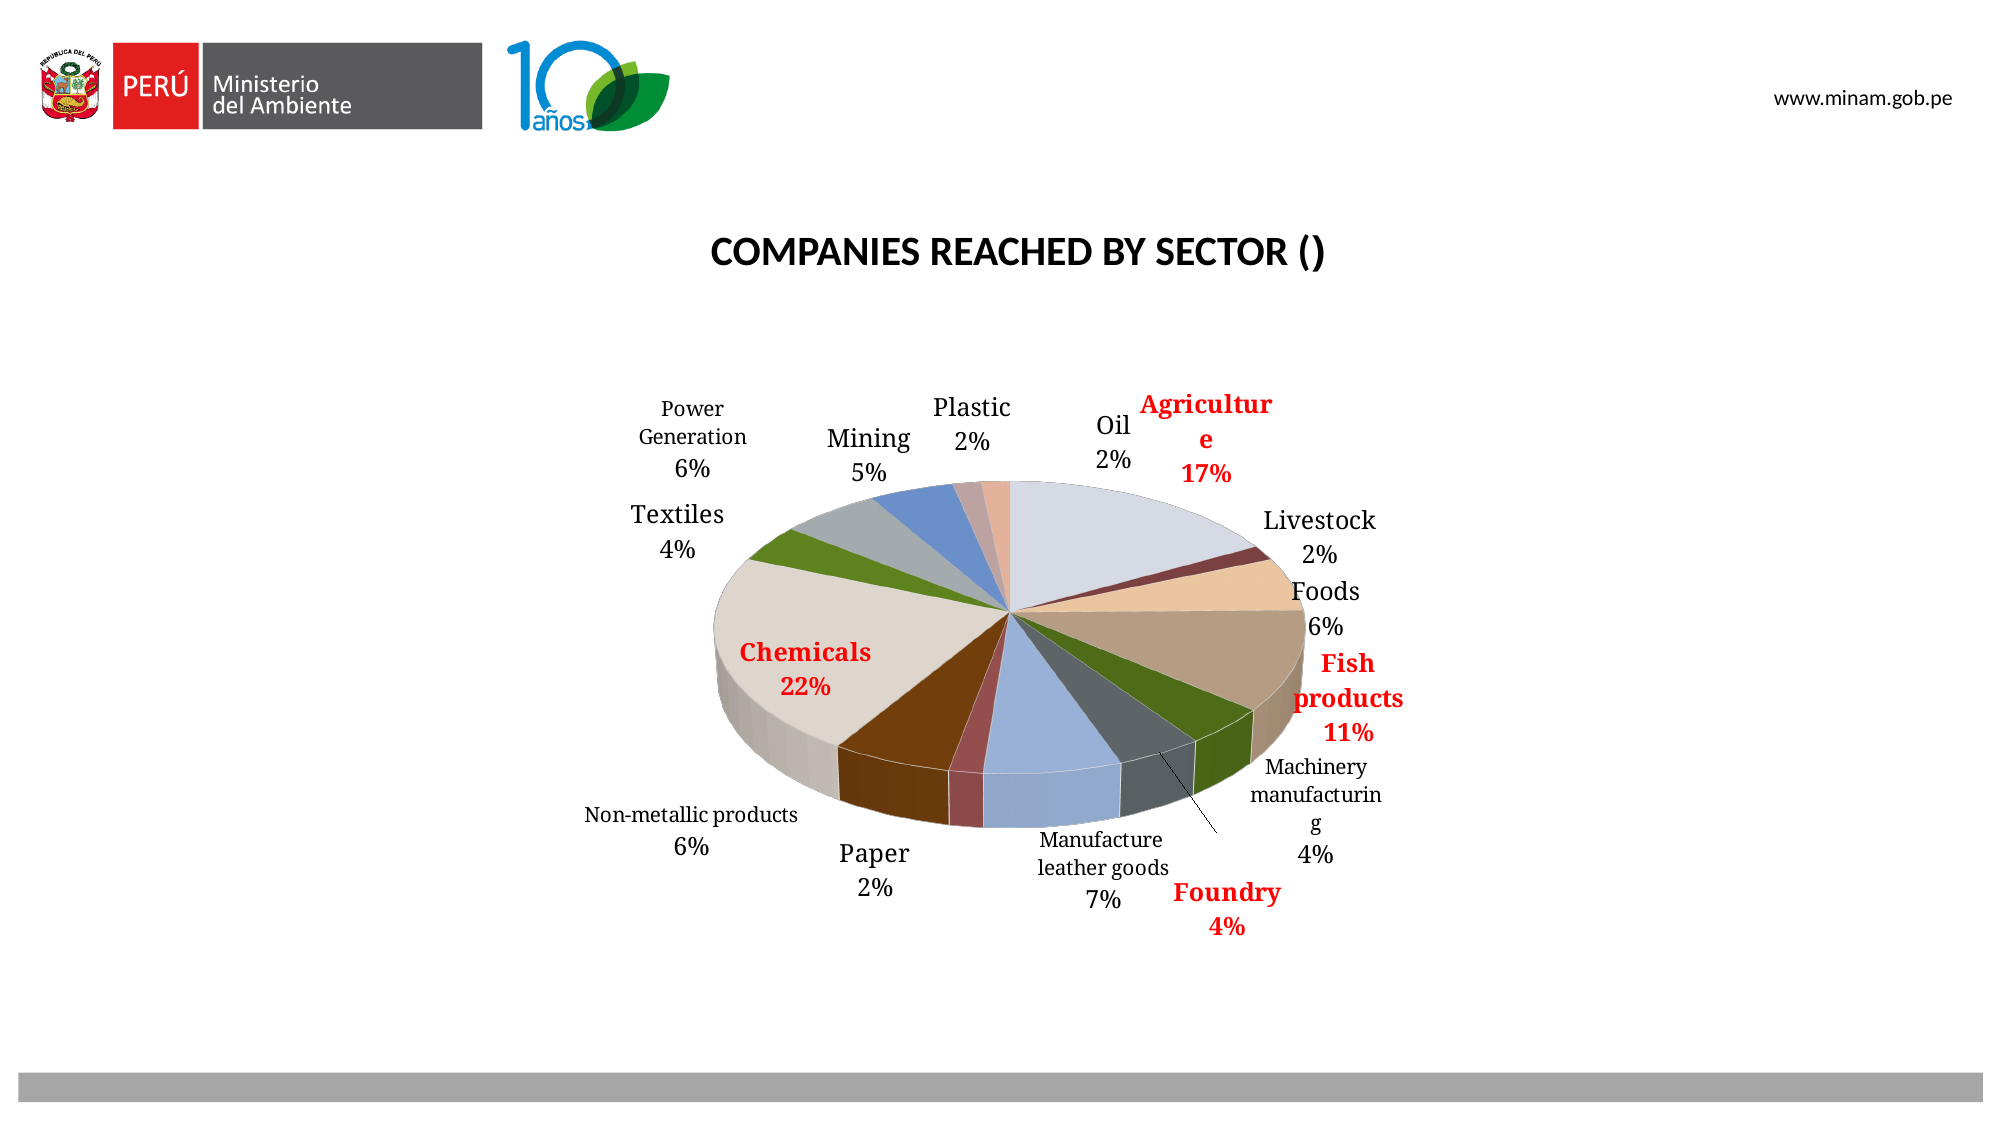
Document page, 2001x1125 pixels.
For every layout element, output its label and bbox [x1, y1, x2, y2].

chart [556, 360, 1501, 970]
picture [3, 19, 688, 152]
